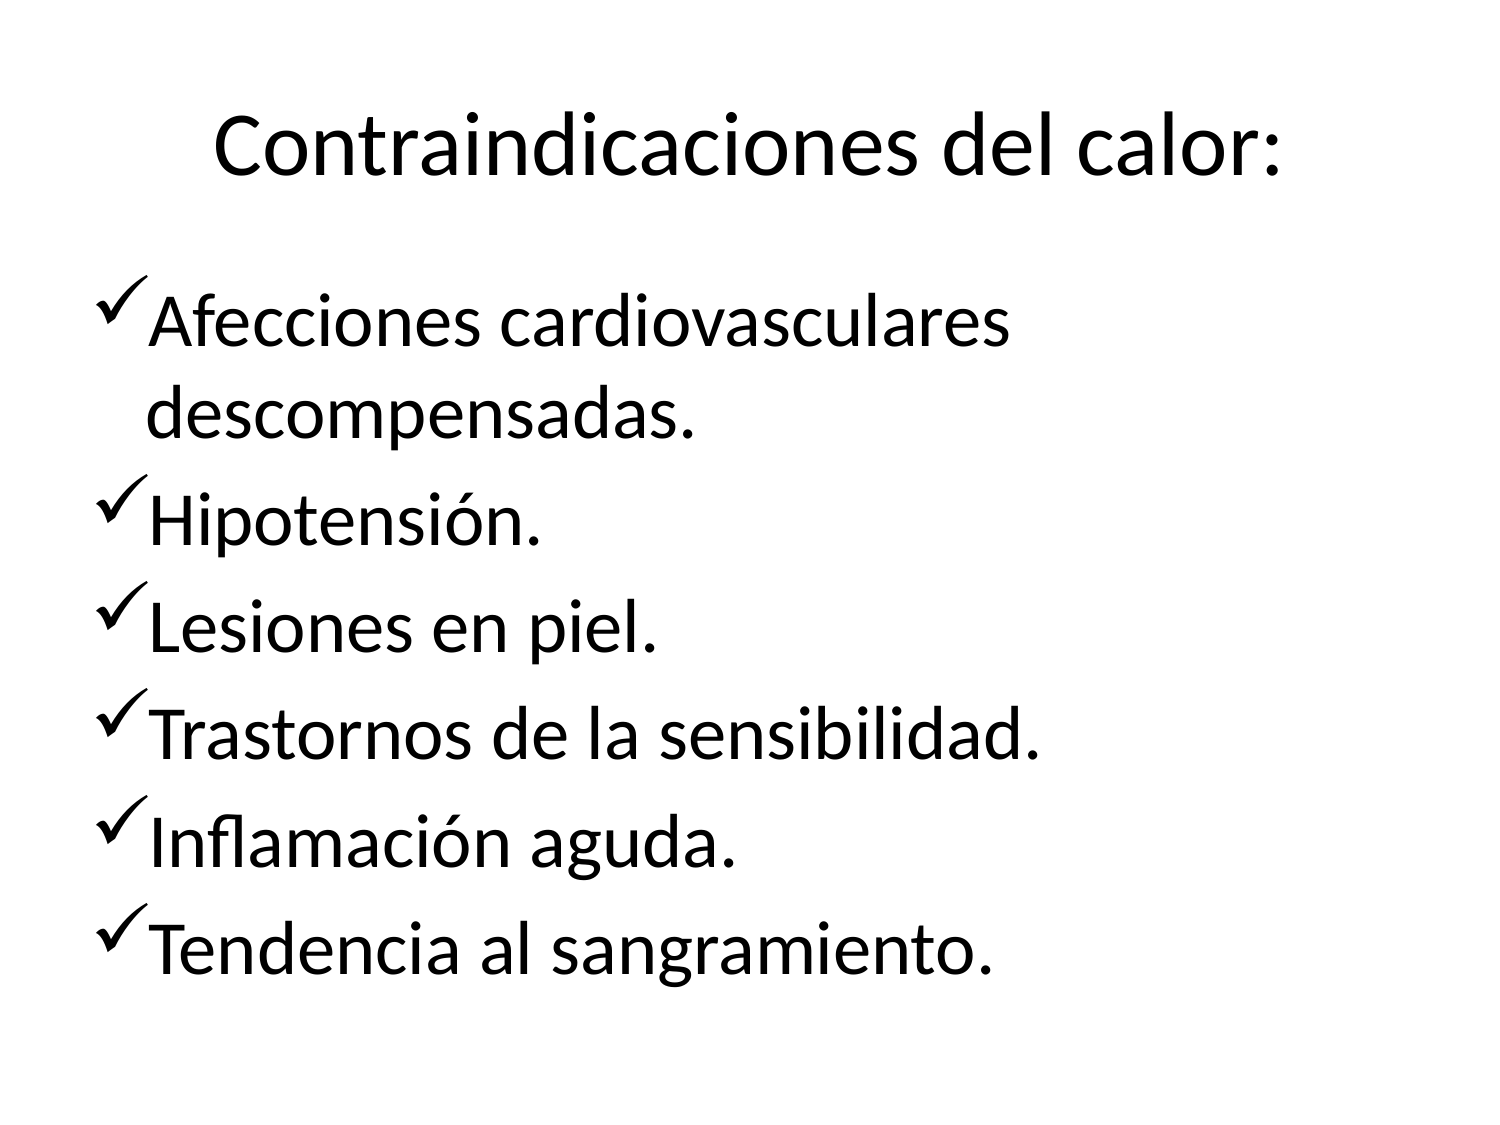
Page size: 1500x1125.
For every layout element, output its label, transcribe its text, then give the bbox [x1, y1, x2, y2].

title Contraindicaciones del calor: [75, 45, 1425, 233]
list Afecciones cardiovasculares descompensadas. Hipotensión. Lesiones en piel. Trastornos de la sensibilidad. Inflamación aguda. Tendencia al sangramiento. [75, 262, 1425, 1005]
